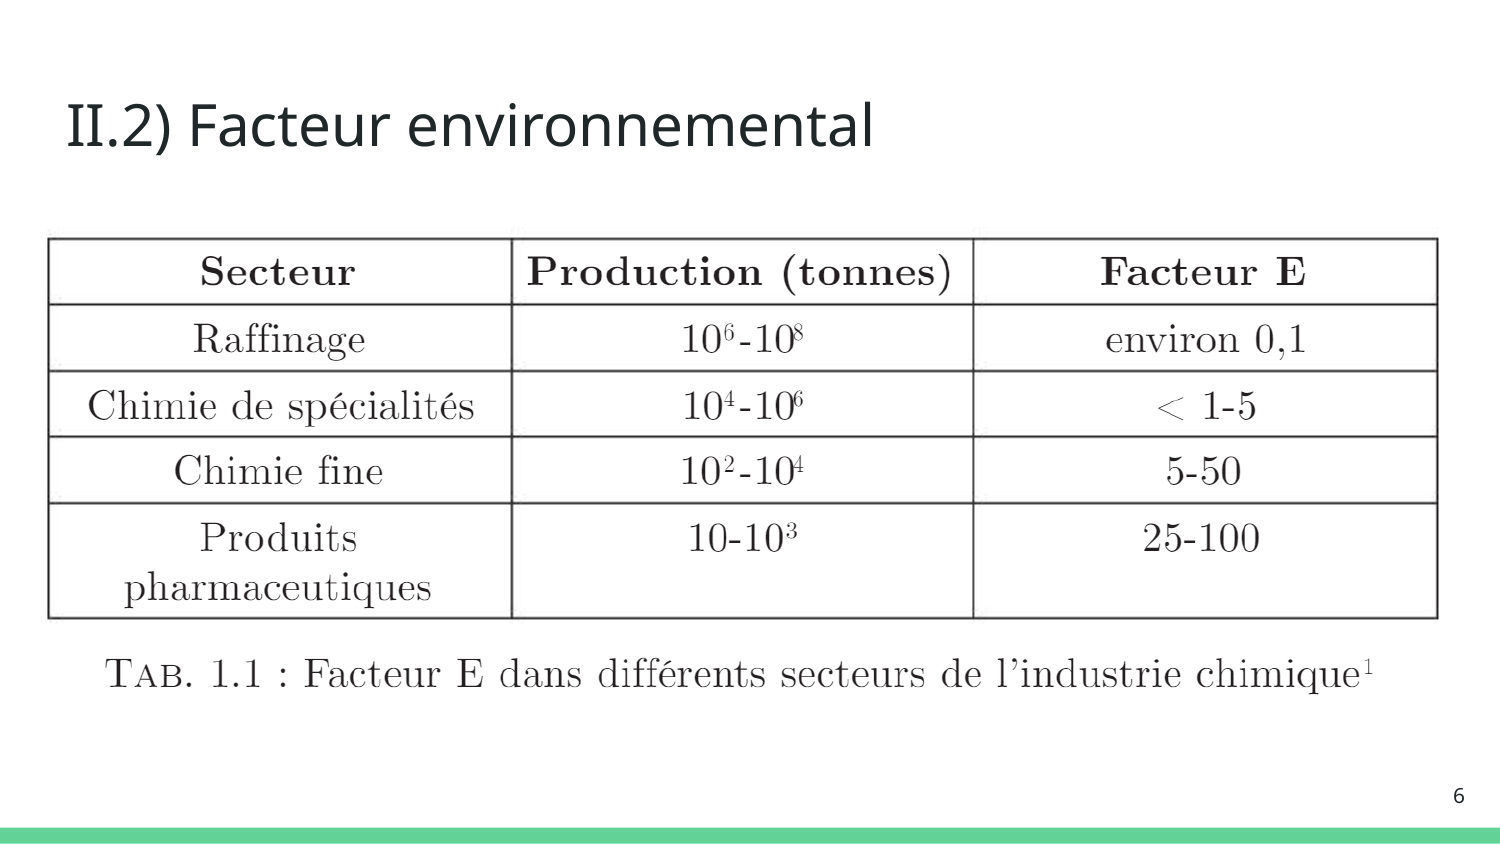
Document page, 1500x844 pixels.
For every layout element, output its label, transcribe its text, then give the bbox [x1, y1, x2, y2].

picture [33, 218, 1467, 714]
slide_number ‹#› [1389, 764, 1480, 830]
title II.2) Facteur environnemental [51, 72, 1449, 167]
